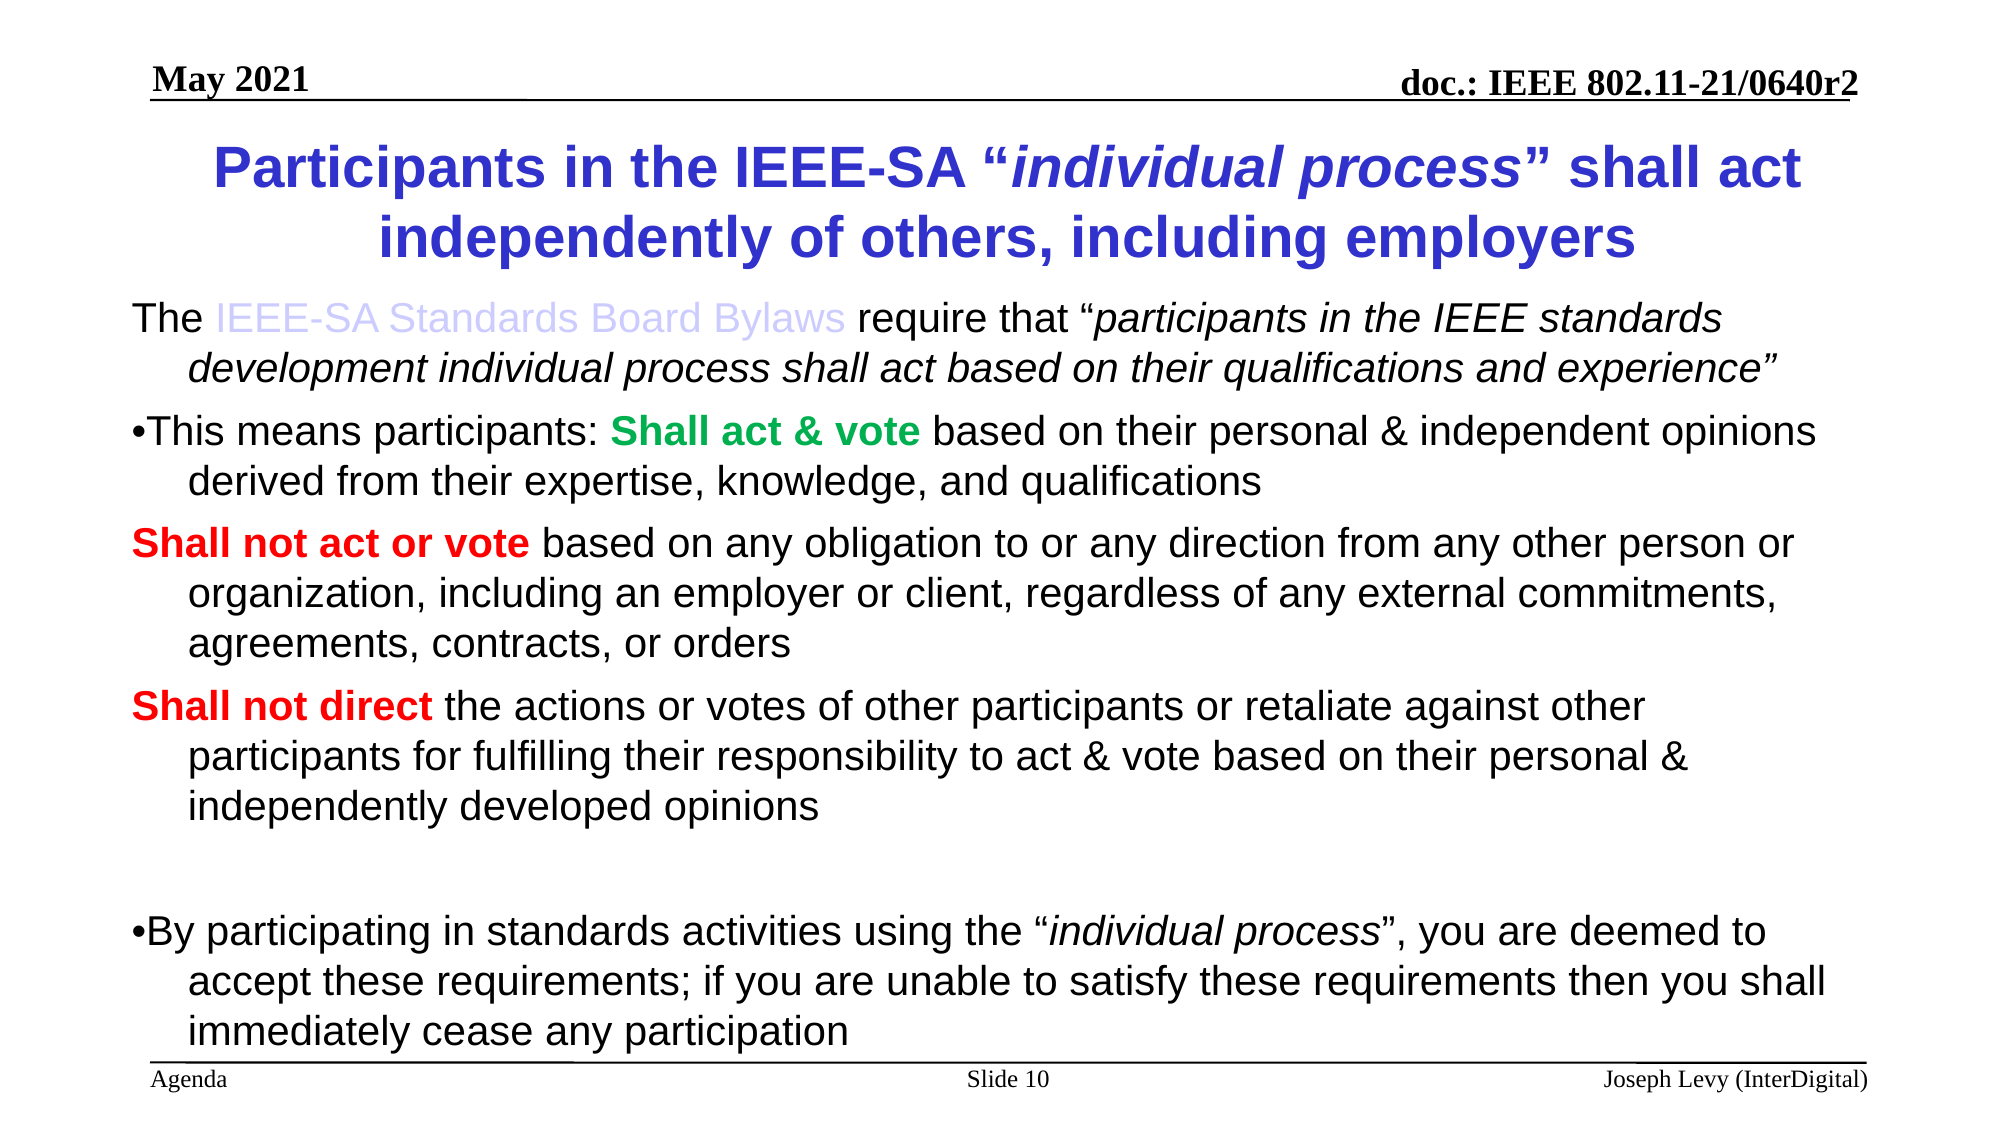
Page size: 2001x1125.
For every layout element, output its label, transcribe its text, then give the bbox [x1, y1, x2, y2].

slide_number Slide 10 [950, 1061, 1067, 1123]
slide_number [152, 54, 563, 100]
list The IEEE-SA Standards Board Bylaws require that “participants in the IEEE standards development individual process shall act based on their qualifications and experience” •This means participants: Shall act & vote based on their personal & independent opinions derived from their expertise, knowledge, and qualifications Shall not act or vote based on any obligation to or any direction from any other person or organization, including an employer or client, regardless of any external commitments, agreements, contracts, or orders Shall not direct the actions or votes of other participants or retaliate against other participants for fulfilling their responsibility to act & vote based on their personal & independently developed opinions •By participating in standards activities using the “individual process”, you are deemed to accept these requirements; if you are unable to satisfy these requirements then you shall immediately cease any participation [116, 283, 1883, 1092]
footer Joseph Levy (InterDigital) [1171, 1061, 1869, 1093]
title Participants in the IEEE-SA “individual process” shall act independently of others, including employers [158, 113, 1859, 283]
